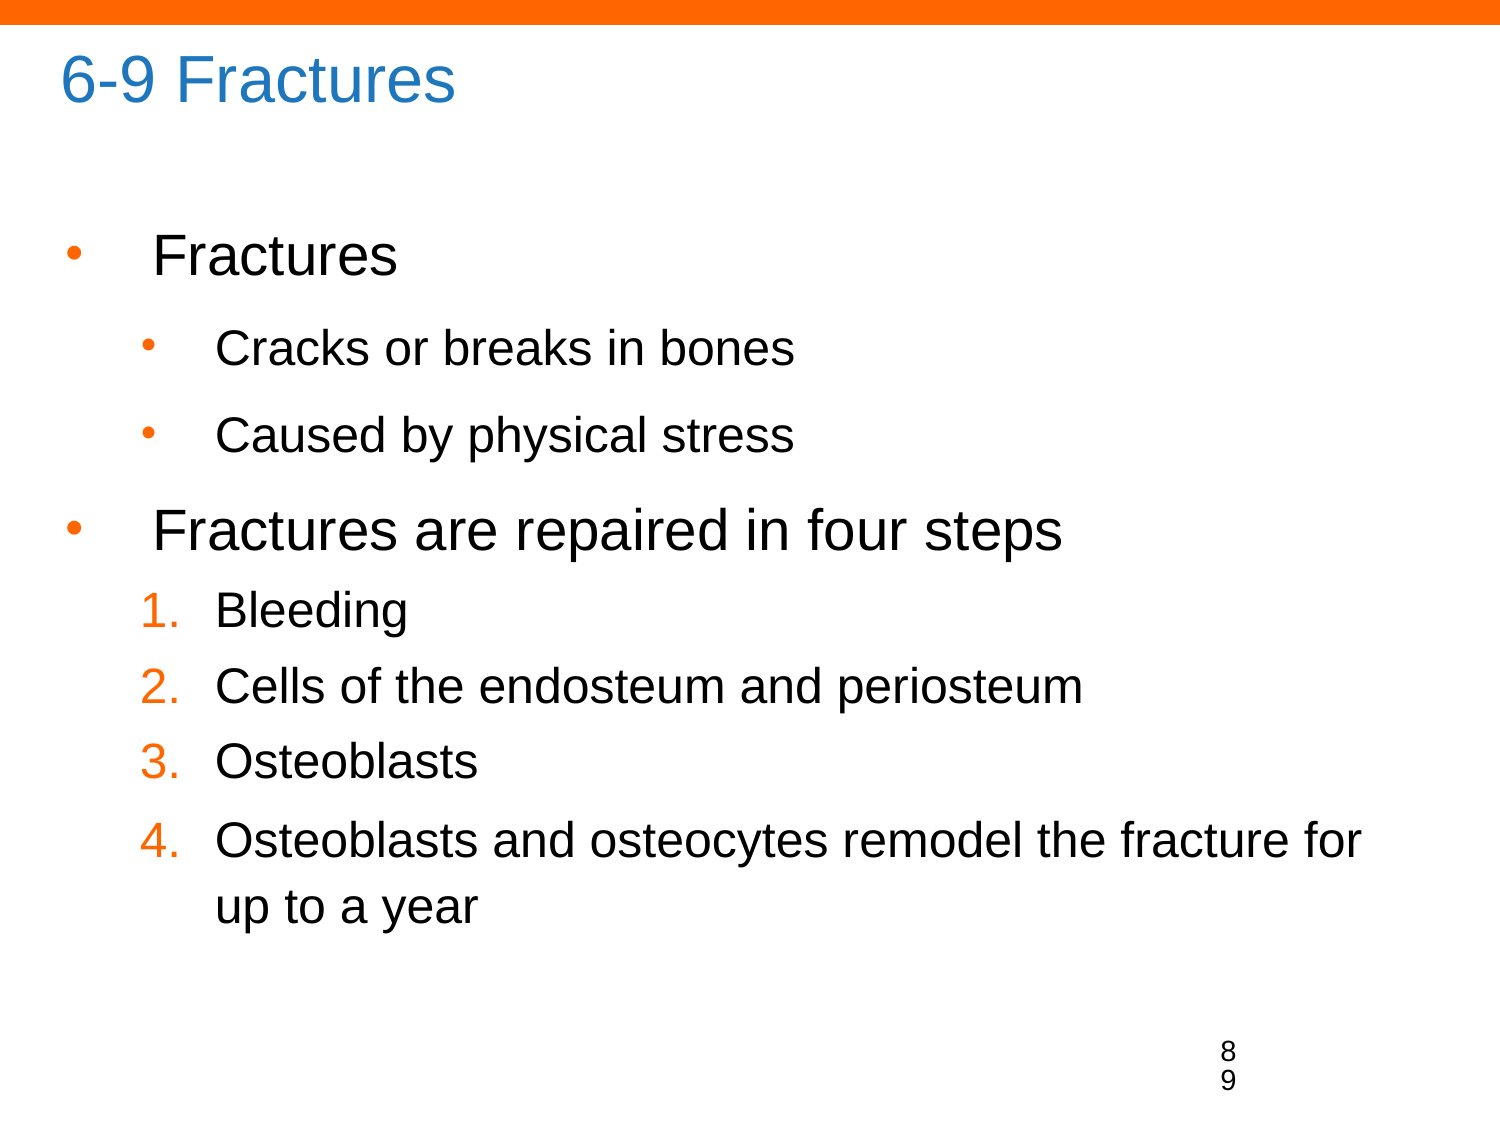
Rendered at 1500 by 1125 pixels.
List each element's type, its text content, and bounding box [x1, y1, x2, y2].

title 6-9 Fractures [45, 25, 1500, 153]
text_box [0, 0, 1500, 25]
slide_number 89 [1204, 1024, 1258, 1076]
list Fractures Cracks or breaks in bones Caused by physical stress Fractures are repaired in four steps Bleeding Cells of the endosteum and periosteum Osteoblasts Osteoblasts and osteocytes remodel the fracture for up to a year [49, 191, 1401, 1125]
